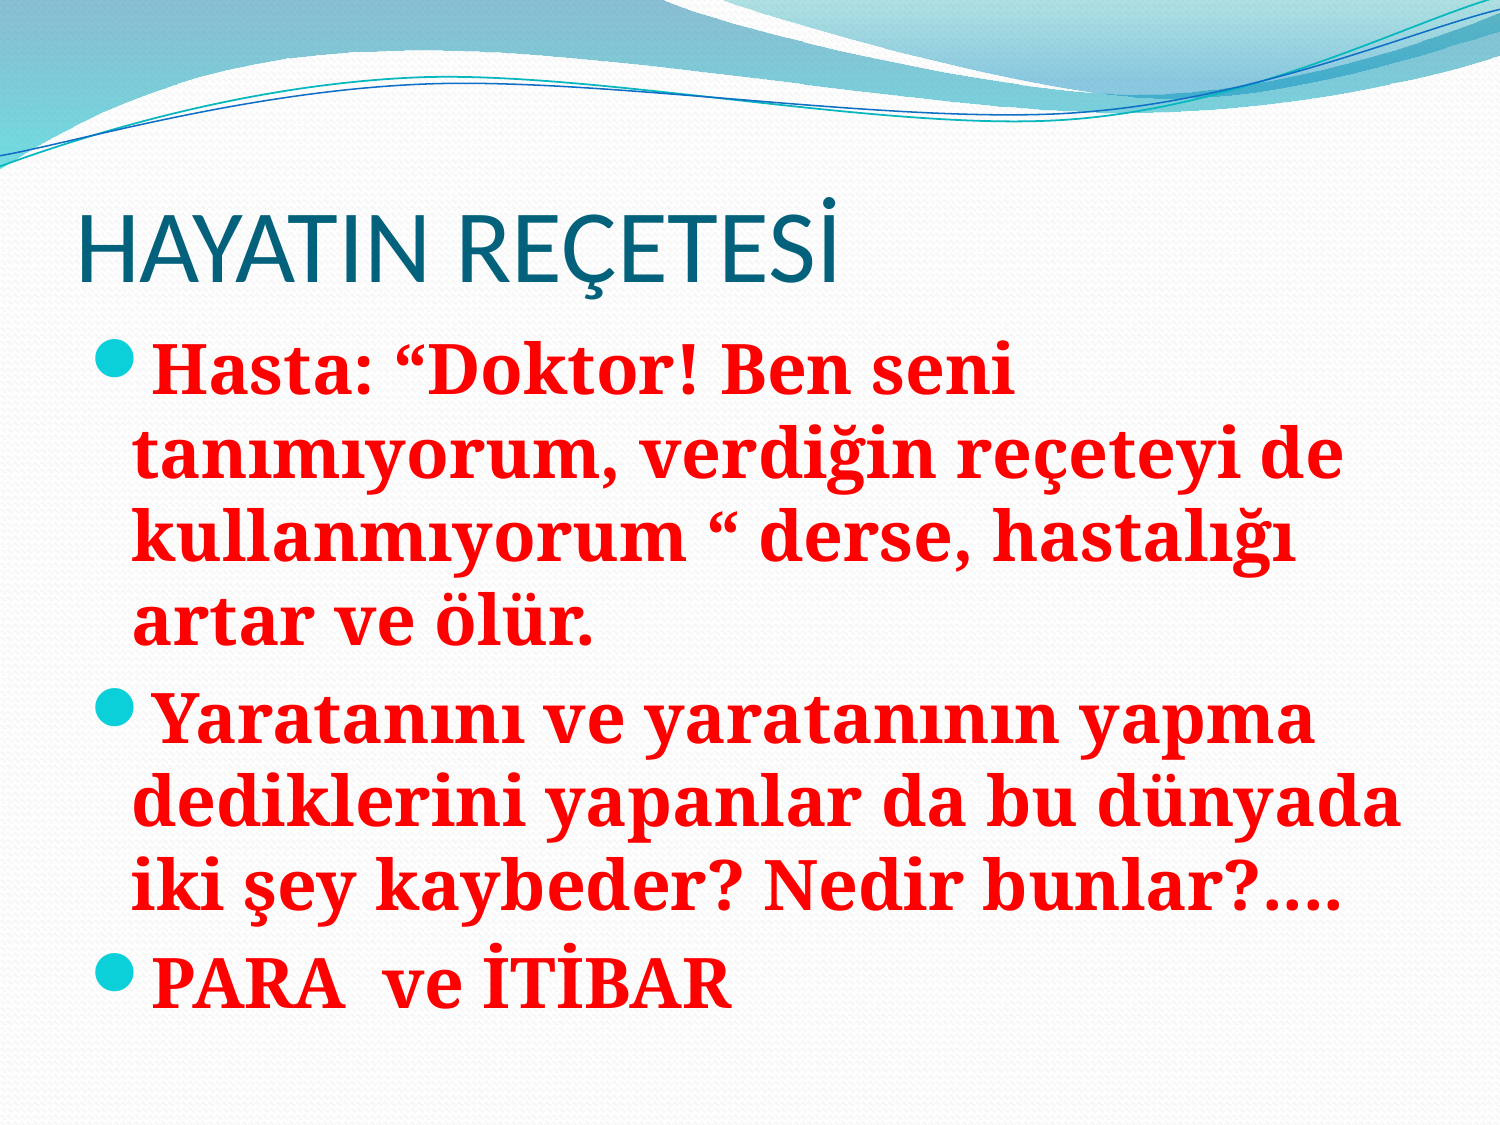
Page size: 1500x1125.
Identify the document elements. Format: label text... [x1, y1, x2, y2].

list Hasta: “Doktor! Ben seni tanımıyorum, verdiğin reçeteyi de kullanmıyorum “ derse, hastalığı artar ve ölür. Yaratanını ve yaratanının yapma dediklerini yapanlar da bu dünyada iki şey kaybeder? Nedir bunlar?.... PARA ve İTİBAR [75, 317, 1425, 1038]
title HAYATIN REÇETESİ [75, 115, 1425, 303]
